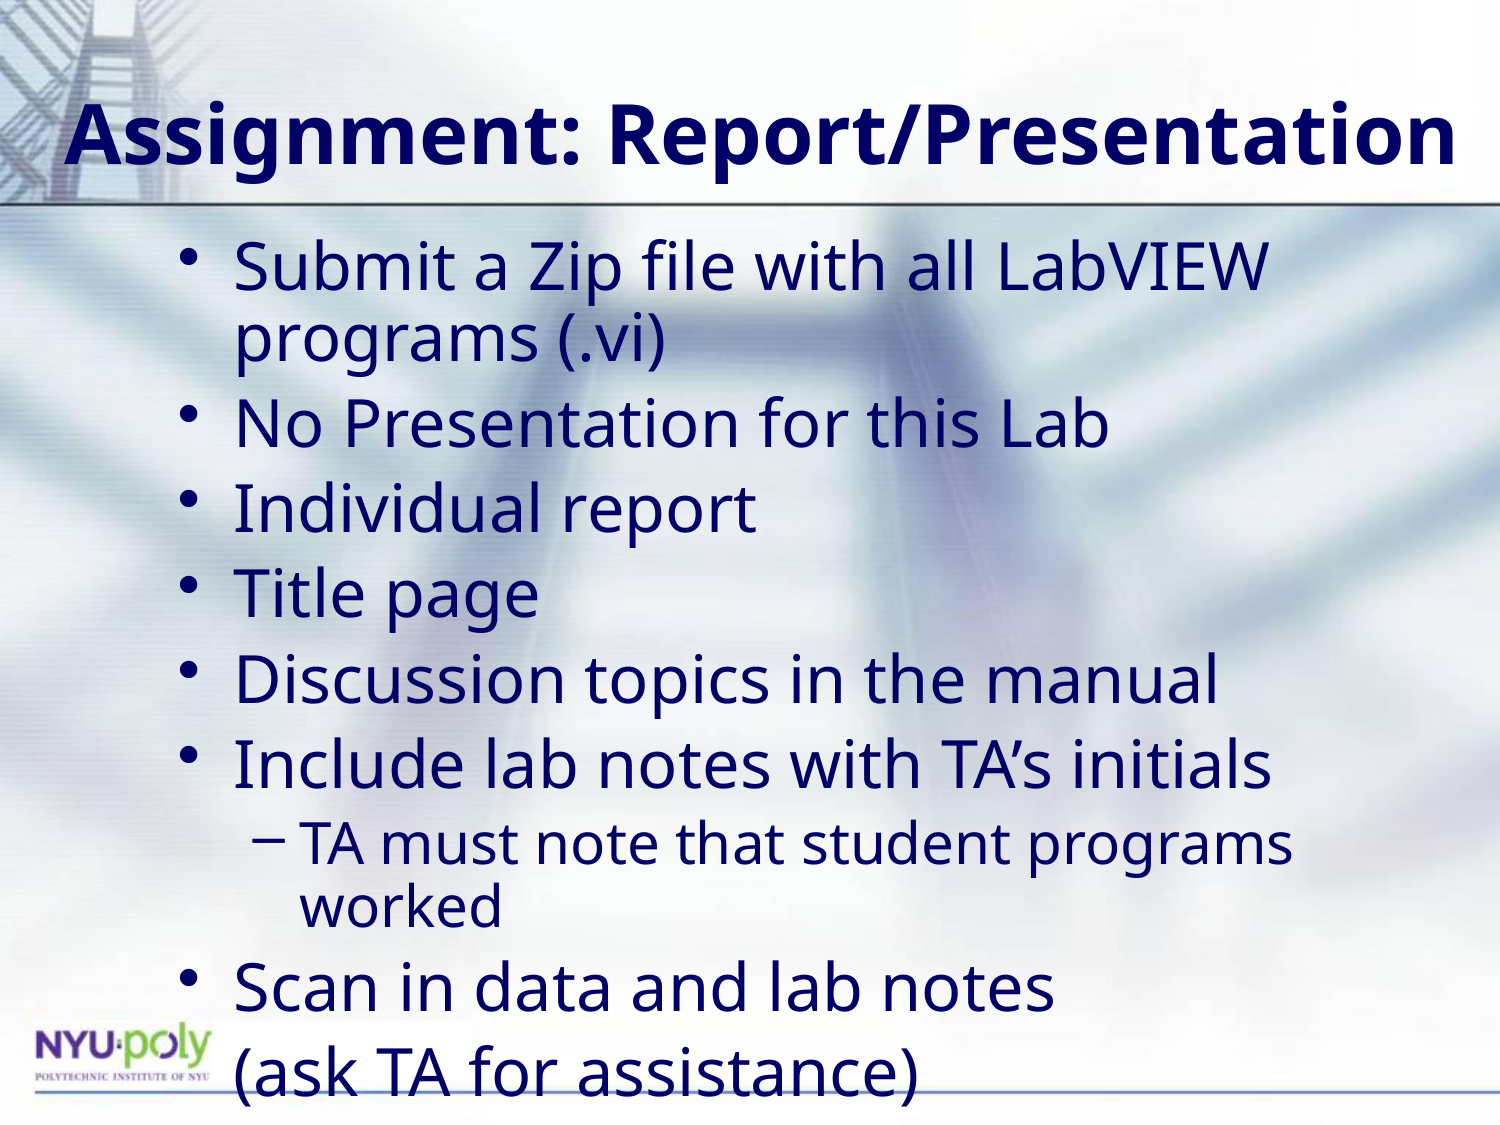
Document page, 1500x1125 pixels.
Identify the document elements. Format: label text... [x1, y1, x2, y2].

title Assignment: Report/Presentation [24, 37, 1500, 226]
picture [0, 0, 1500, 1125]
list Submit a Zip file with all LabVIEW programs (.vi) No Presentation for this Lab Individual report Title page Discussion topics in the manual Include lab notes with TA’s initials TA must note that student programs worked Scan in data and lab notes (ask TA for assistance) [162, 224, 1500, 988]
